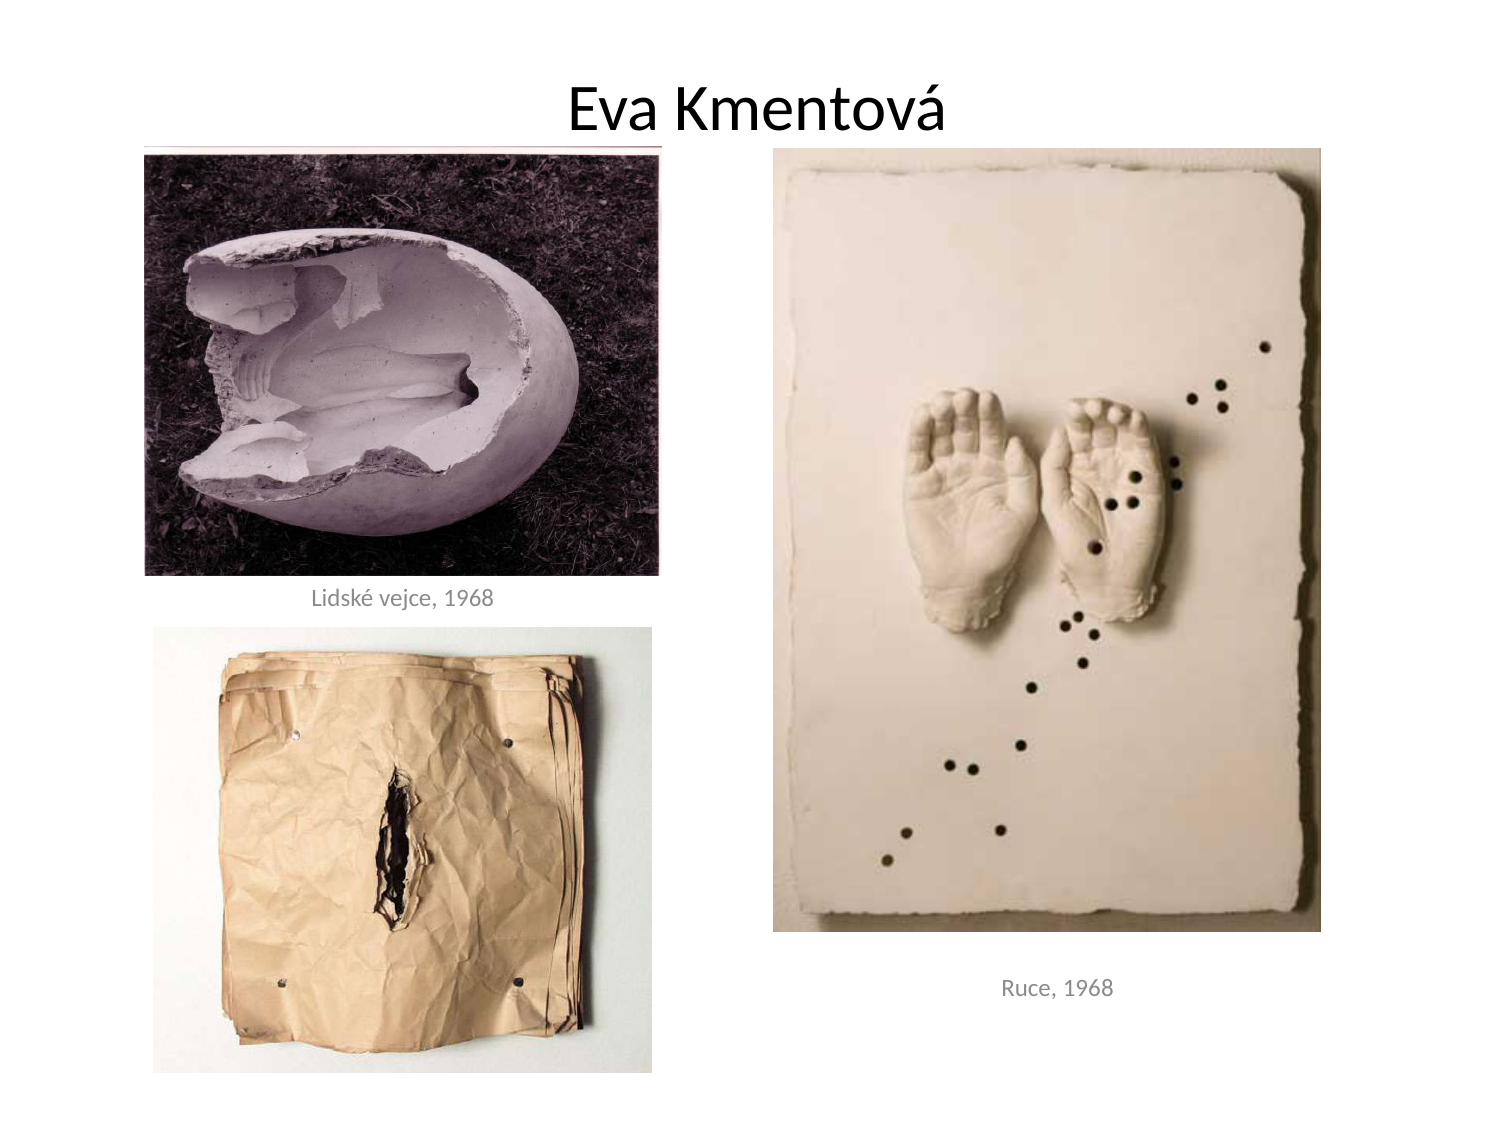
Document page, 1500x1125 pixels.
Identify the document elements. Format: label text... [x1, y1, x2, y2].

picture [143, 146, 662, 576]
text_box Ruce, 1968 [728, 964, 1387, 1012]
subtitle Lidské vejce, 1968 [76, 574, 736, 622]
picture [153, 627, 652, 1073]
picture [773, 148, 1321, 932]
title Eva Kmentová [120, 0, 1395, 225]
